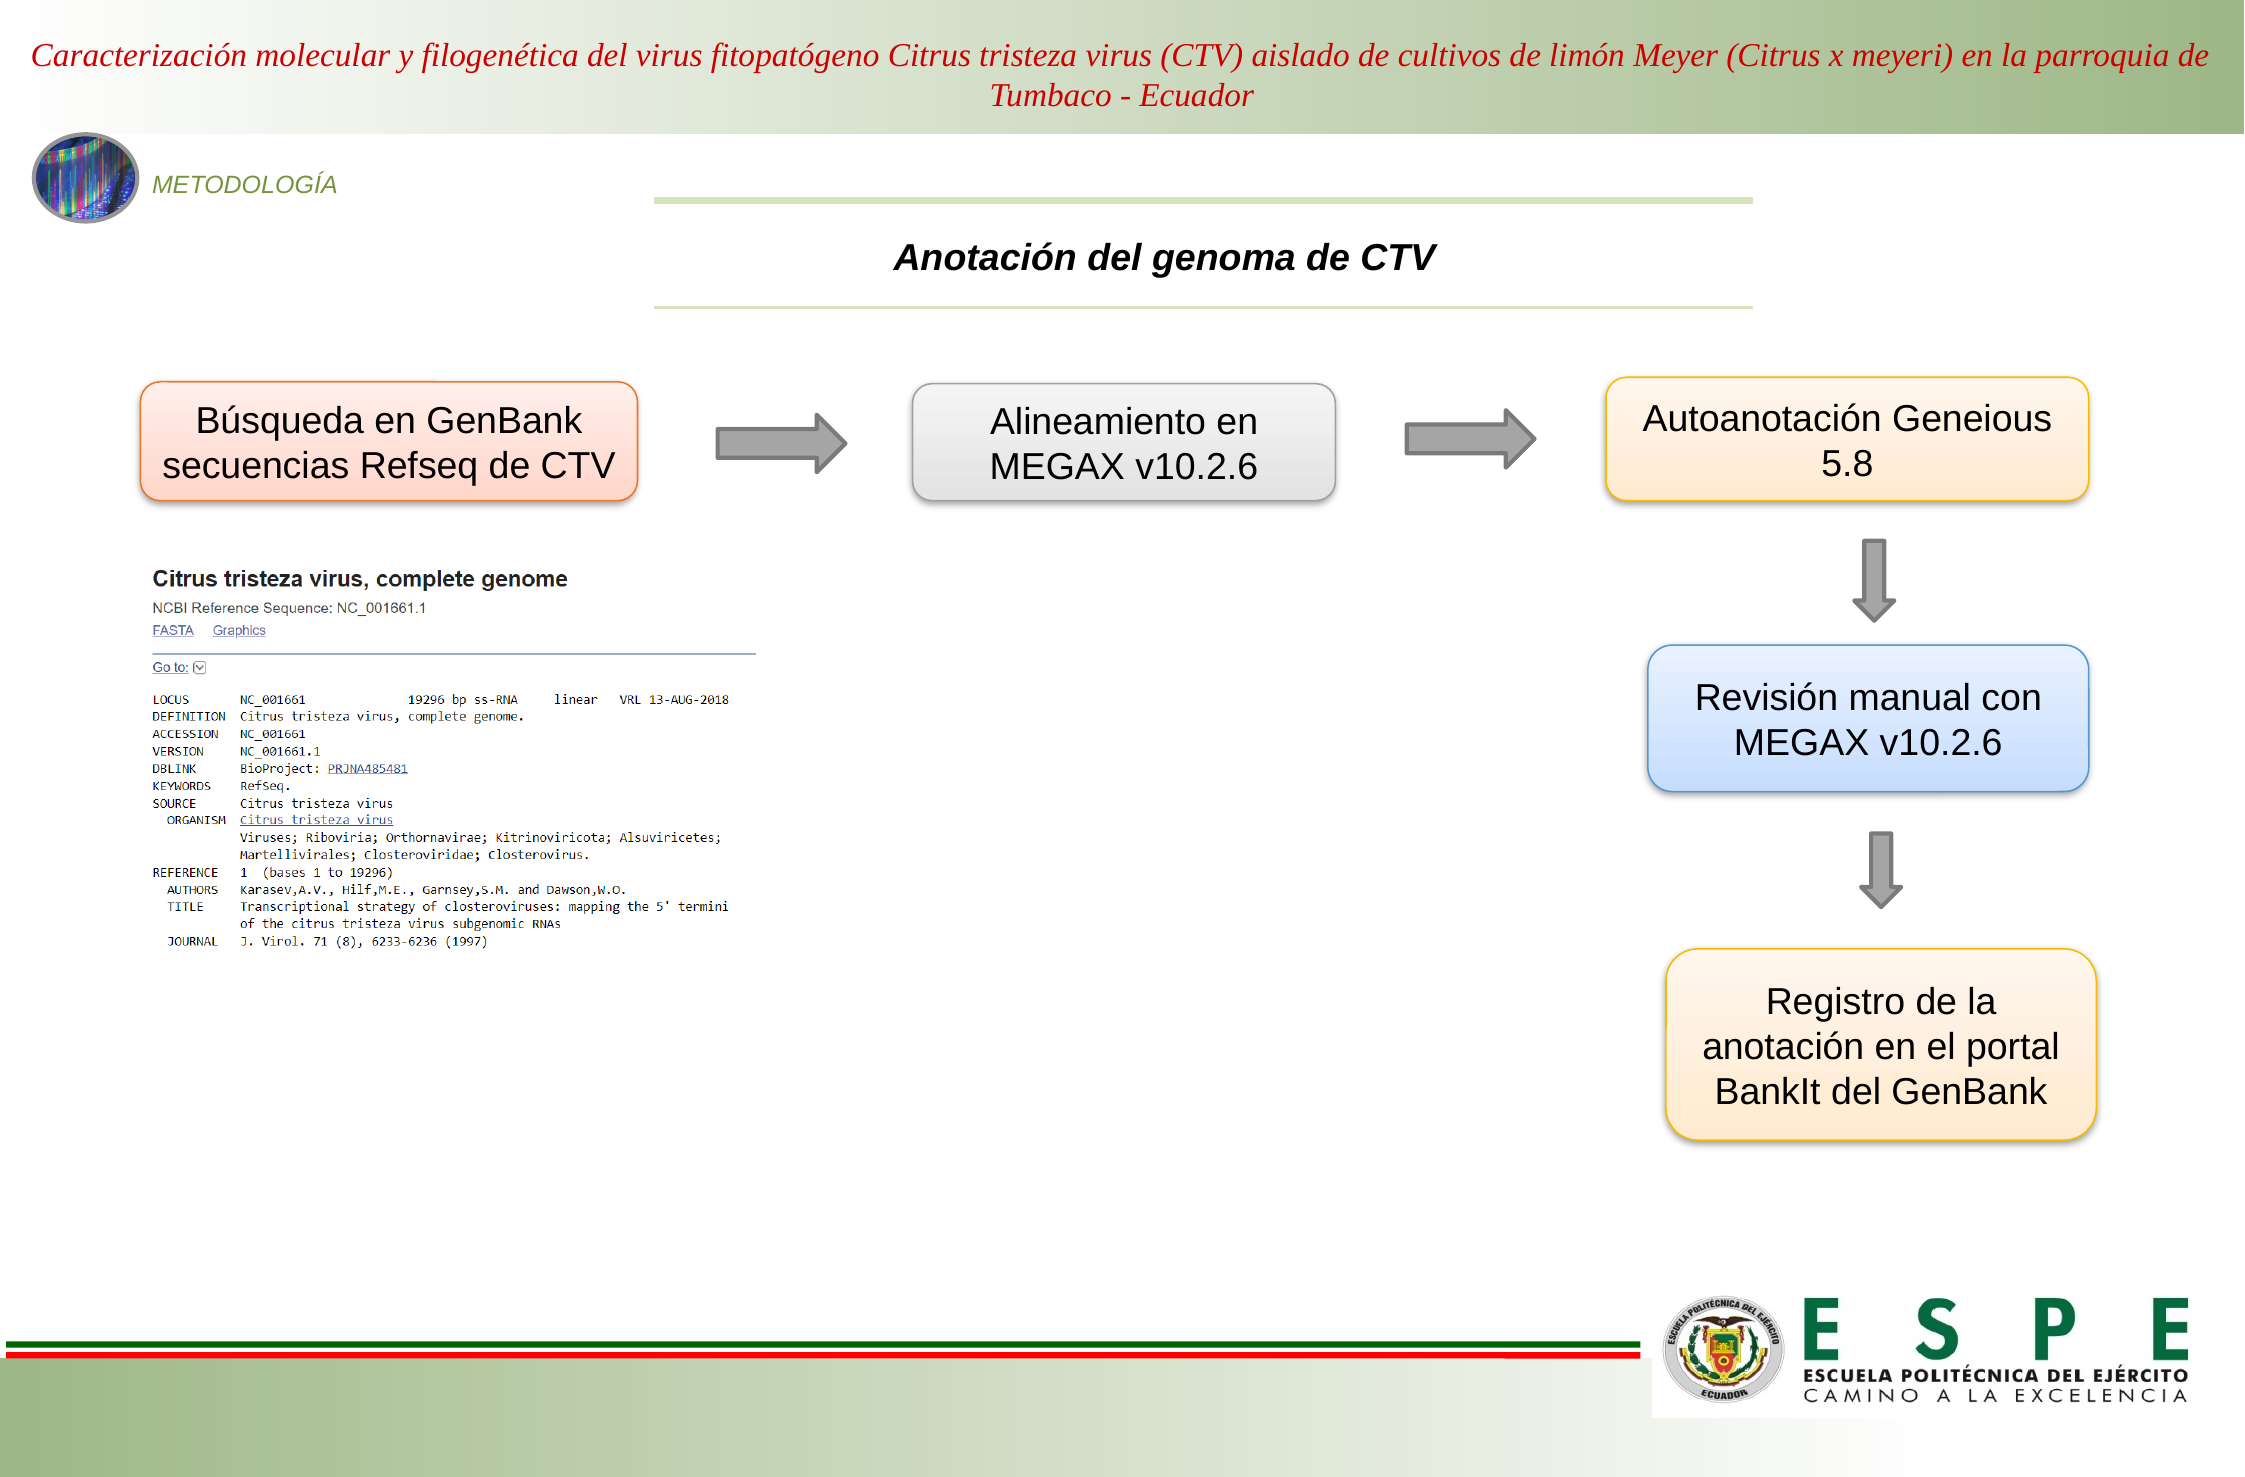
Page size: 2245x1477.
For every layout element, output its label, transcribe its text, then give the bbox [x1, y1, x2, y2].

text_box [31, 132, 140, 224]
text_box Caracterización molecular y filogenética del virus fitopatógeno Citrus tristeza virus (CTV) aislado de cultivos de limón Meyer (Citrus x meyeri) en la parroquia de Tumbaco - Ecuador [0, 26, 2244, 171]
text_box [715, 412, 848, 475]
text_box Revisión manual con MEGAX v10.2.6 [1647, 644, 2090, 793]
text_box METODOLOGÍA [137, 161, 398, 207]
text_box [1852, 538, 1897, 623]
text_box [1404, 408, 1537, 470]
picture [1652, 1280, 2218, 1418]
text_box Búsqueda en GenBank secuencias Refseq de CTV [139, 380, 639, 502]
text_box Autoanotación Geneious 5.8 [1605, 376, 2090, 502]
picture [145, 552, 756, 950]
text_box [1859, 831, 1904, 910]
text_box Anotación del genoma de CTV [728, 225, 1462, 286]
text_box Registro de la anotación en el portal BankIt del GenBank [1665, 948, 2098, 1141]
text_box Alineamiento en MEGAX v10.2.6 [911, 382, 1337, 502]
